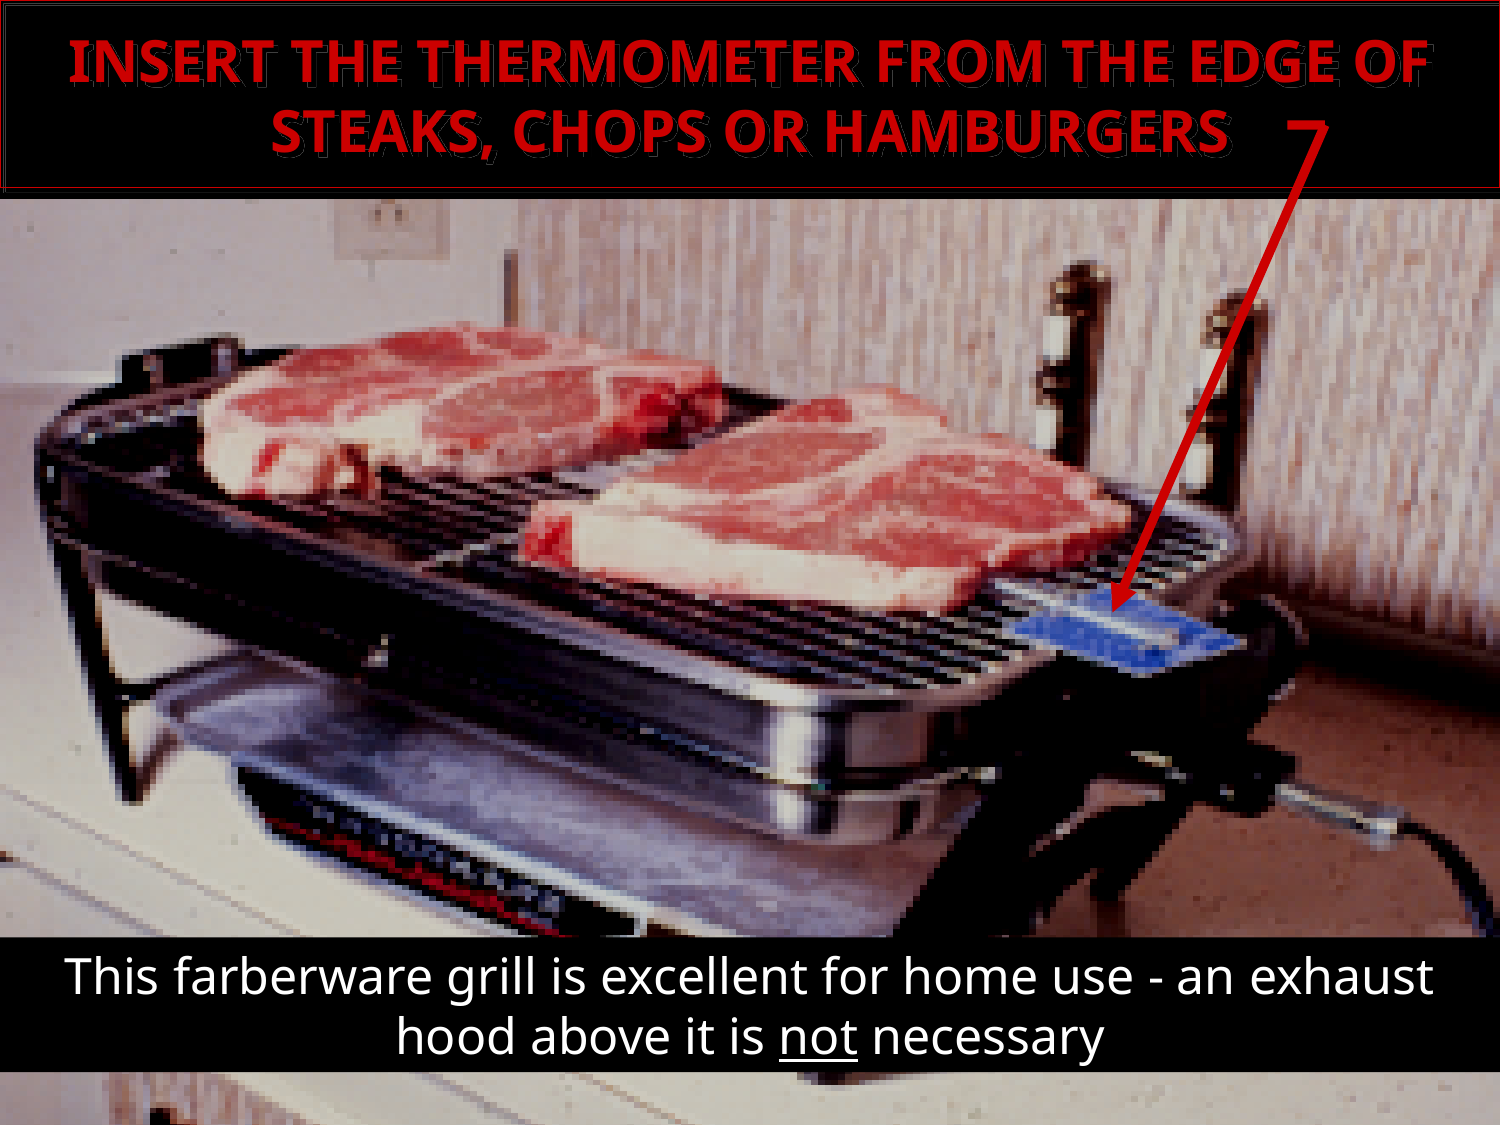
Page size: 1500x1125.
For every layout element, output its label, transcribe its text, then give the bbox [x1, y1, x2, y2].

picture [0, 199, 1500, 1125]
title INSERT THE THERMOMETER FROM THE EDGE OF STEAKS, CHOPS OR HAMBURGERS [0, 0, 1500, 188]
